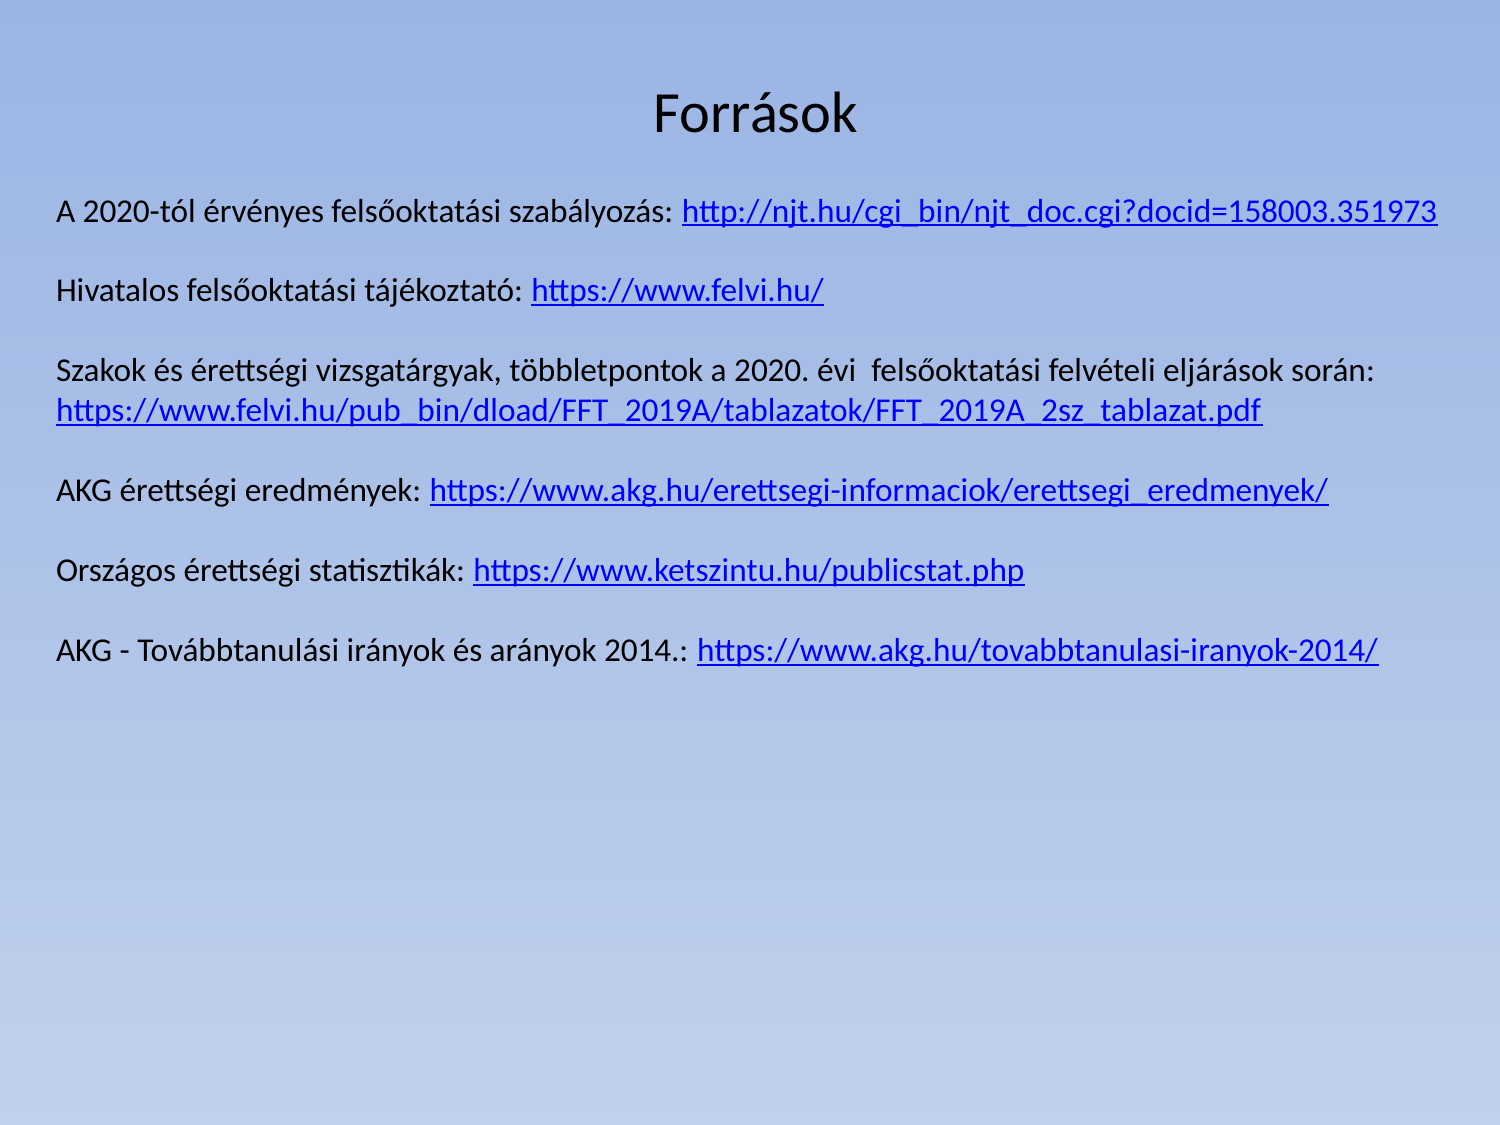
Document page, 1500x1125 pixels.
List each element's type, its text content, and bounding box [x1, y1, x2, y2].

text_box Források A 2020-tól érvényes felsőoktatási szabályozás: http://njt.hu/cgi_bin/njt_doc.cgi?docid=158003.351973 Hivatalos felsőoktatási tájékoztató: https://www.felvi.hu/ Szakok és érettségi vizsgatárgyak, többletpontok a 2020. évi felsőoktatási felvételi eljárások során: https://www.felvi.hu/pub_bin/dload/FFT_2019A/tablazatok/FFT_2019A_2sz_tablazat.pdf AKG érettségi eredmények: https://www.akg.hu/erettsegi-informaciok/erettsegi_eredmenyek/ Országos érettségi statisztikák: https://www.ketszintu.hu/publicstat.php AKG - Továbbtanulási irányok és arányok 2014.: https://www.akg.hu/tovabbtanulasi-iranyok-2014/ [41, 66, 1471, 676]
